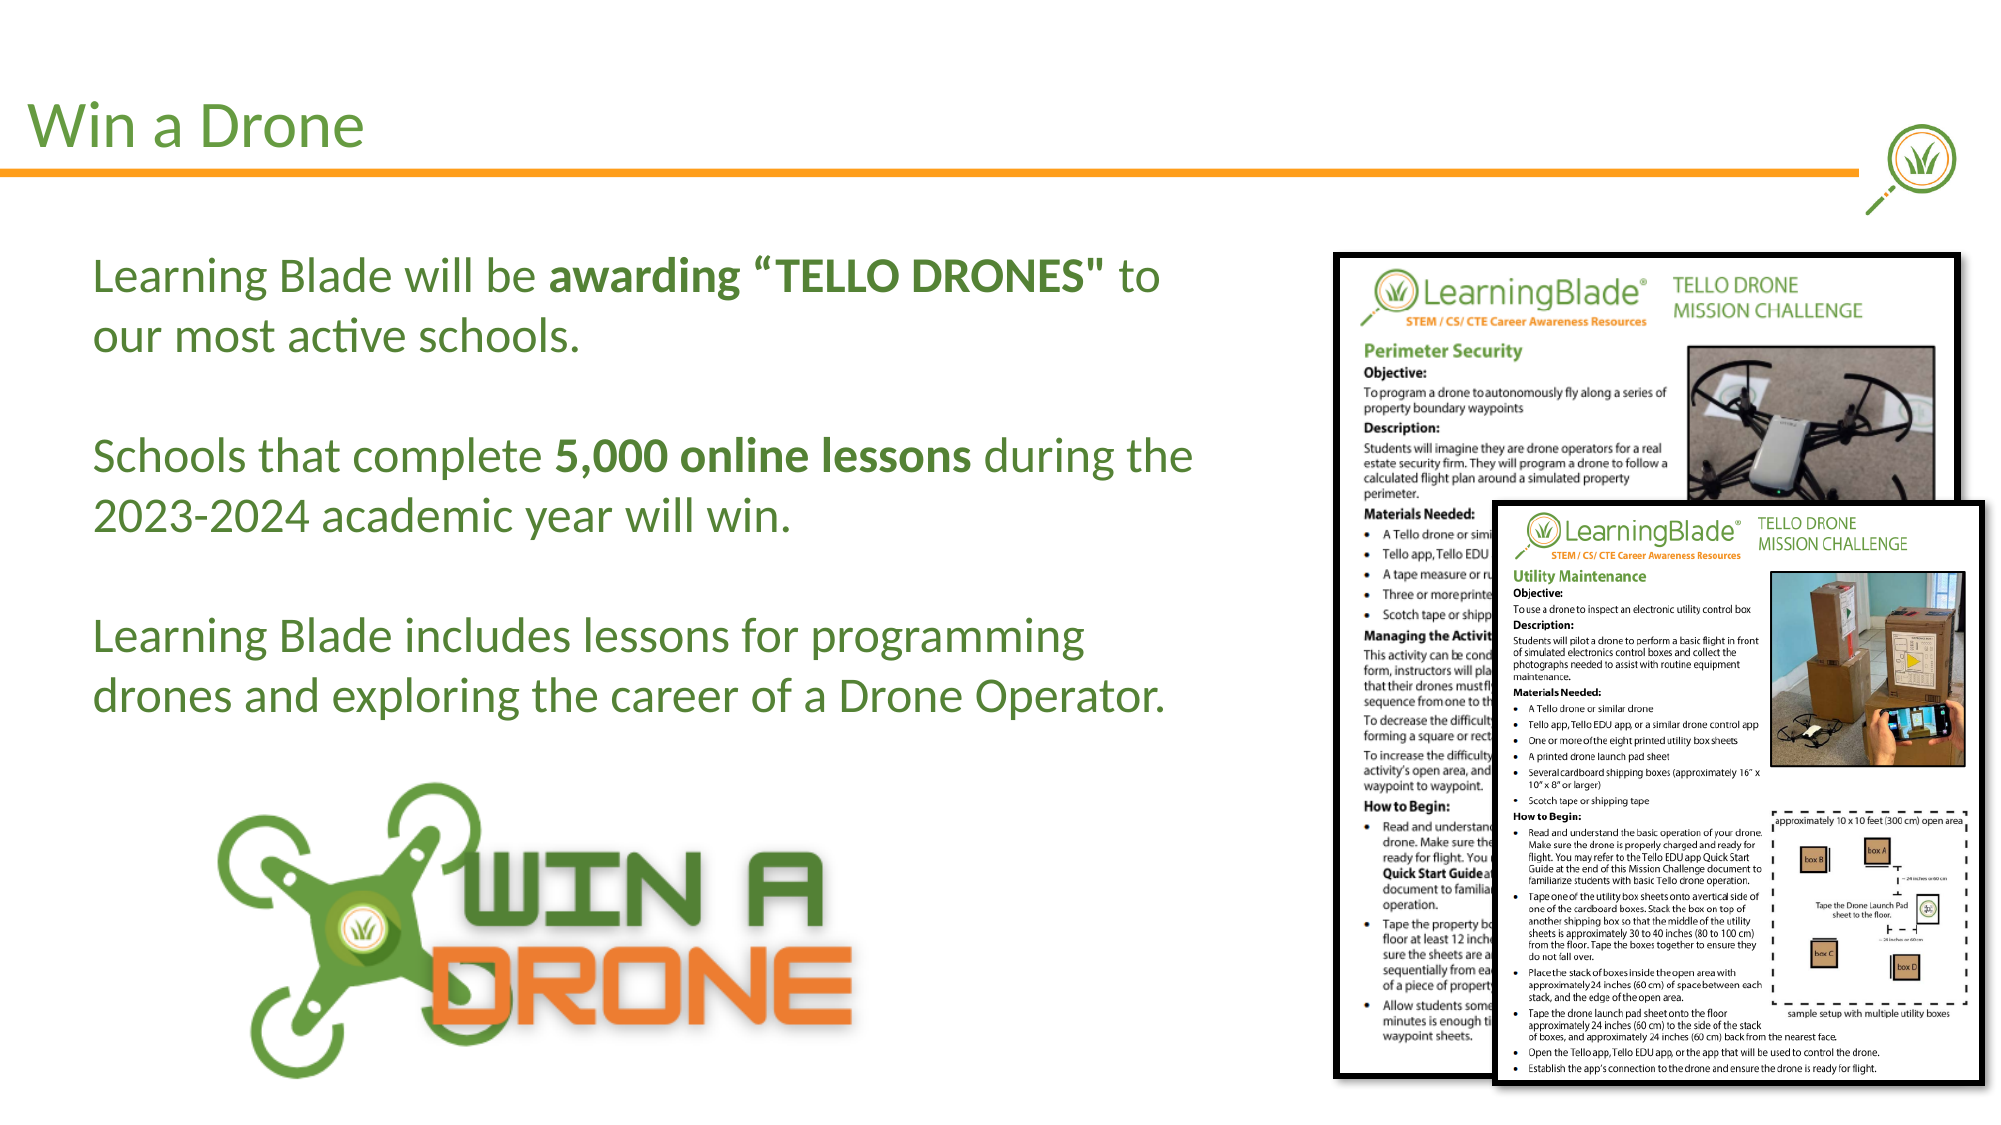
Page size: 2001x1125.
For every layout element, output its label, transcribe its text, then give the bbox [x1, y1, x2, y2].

slide_number 20 [1886, 1096, 1967, 1103]
text_box Learning Blade will be awarding “TELLO DRONES" to our most active schools. Schools that complete 5,000 online lessons during the 2023-2024 academic year will win. Learning Blade includes lessons for programming drones and exploring the career of a Drone Operator. [78, 234, 1248, 820]
picture [190, 757, 924, 1102]
picture [1865, 124, 1960, 219]
title Win a Drone [12, 17, 1738, 235]
picture [1339, 258, 1979, 1080]
